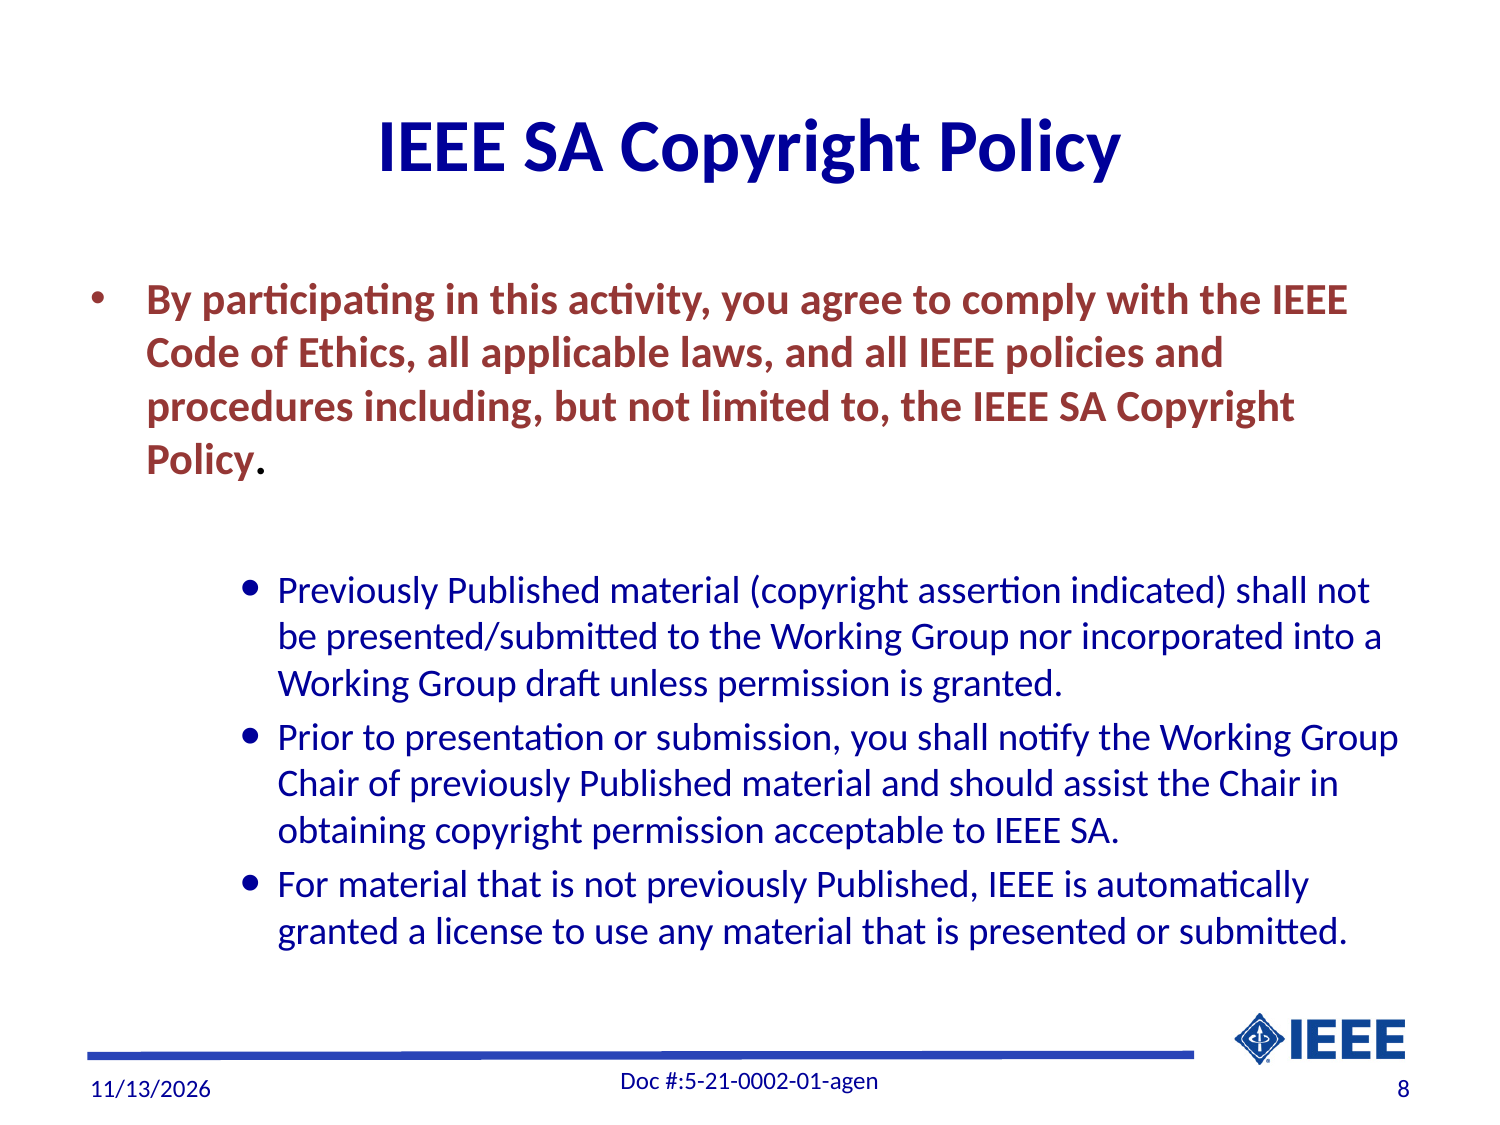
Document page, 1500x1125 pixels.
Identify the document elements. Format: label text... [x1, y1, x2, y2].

text_box 12/1/2023 [75, 1057, 425, 1118]
list By participating in this activity, you agree to comply with the IEEE Code of Ethics, all applicable laws, and all IEEE policies and procedures including, but not limited to, the IEEE SA Copyright Policy. Previously Published material (copyright assertion indicated) shall not be presented/submitted to the Working Group nor incorporated into a Working Group draft unless permission is granted. Prior to presentation or submission, you shall notify the Working Group Chair of previously Published material and should assist the Chair in obtaining copyright permission acceptable to IEEE SA. For material that is not previously Published, IEEE is automatically granted a license to use any material that is presented or submitted. [75, 262, 1425, 1005]
text_box Doc #:5-21-0002-01-agen [512, 1057, 988, 1118]
picture [1231, 1011, 1406, 1057]
title IEEE SA Copyright Policy [75, 74, 1425, 210]
slide_number 8 [1074, 1057, 1425, 1118]
